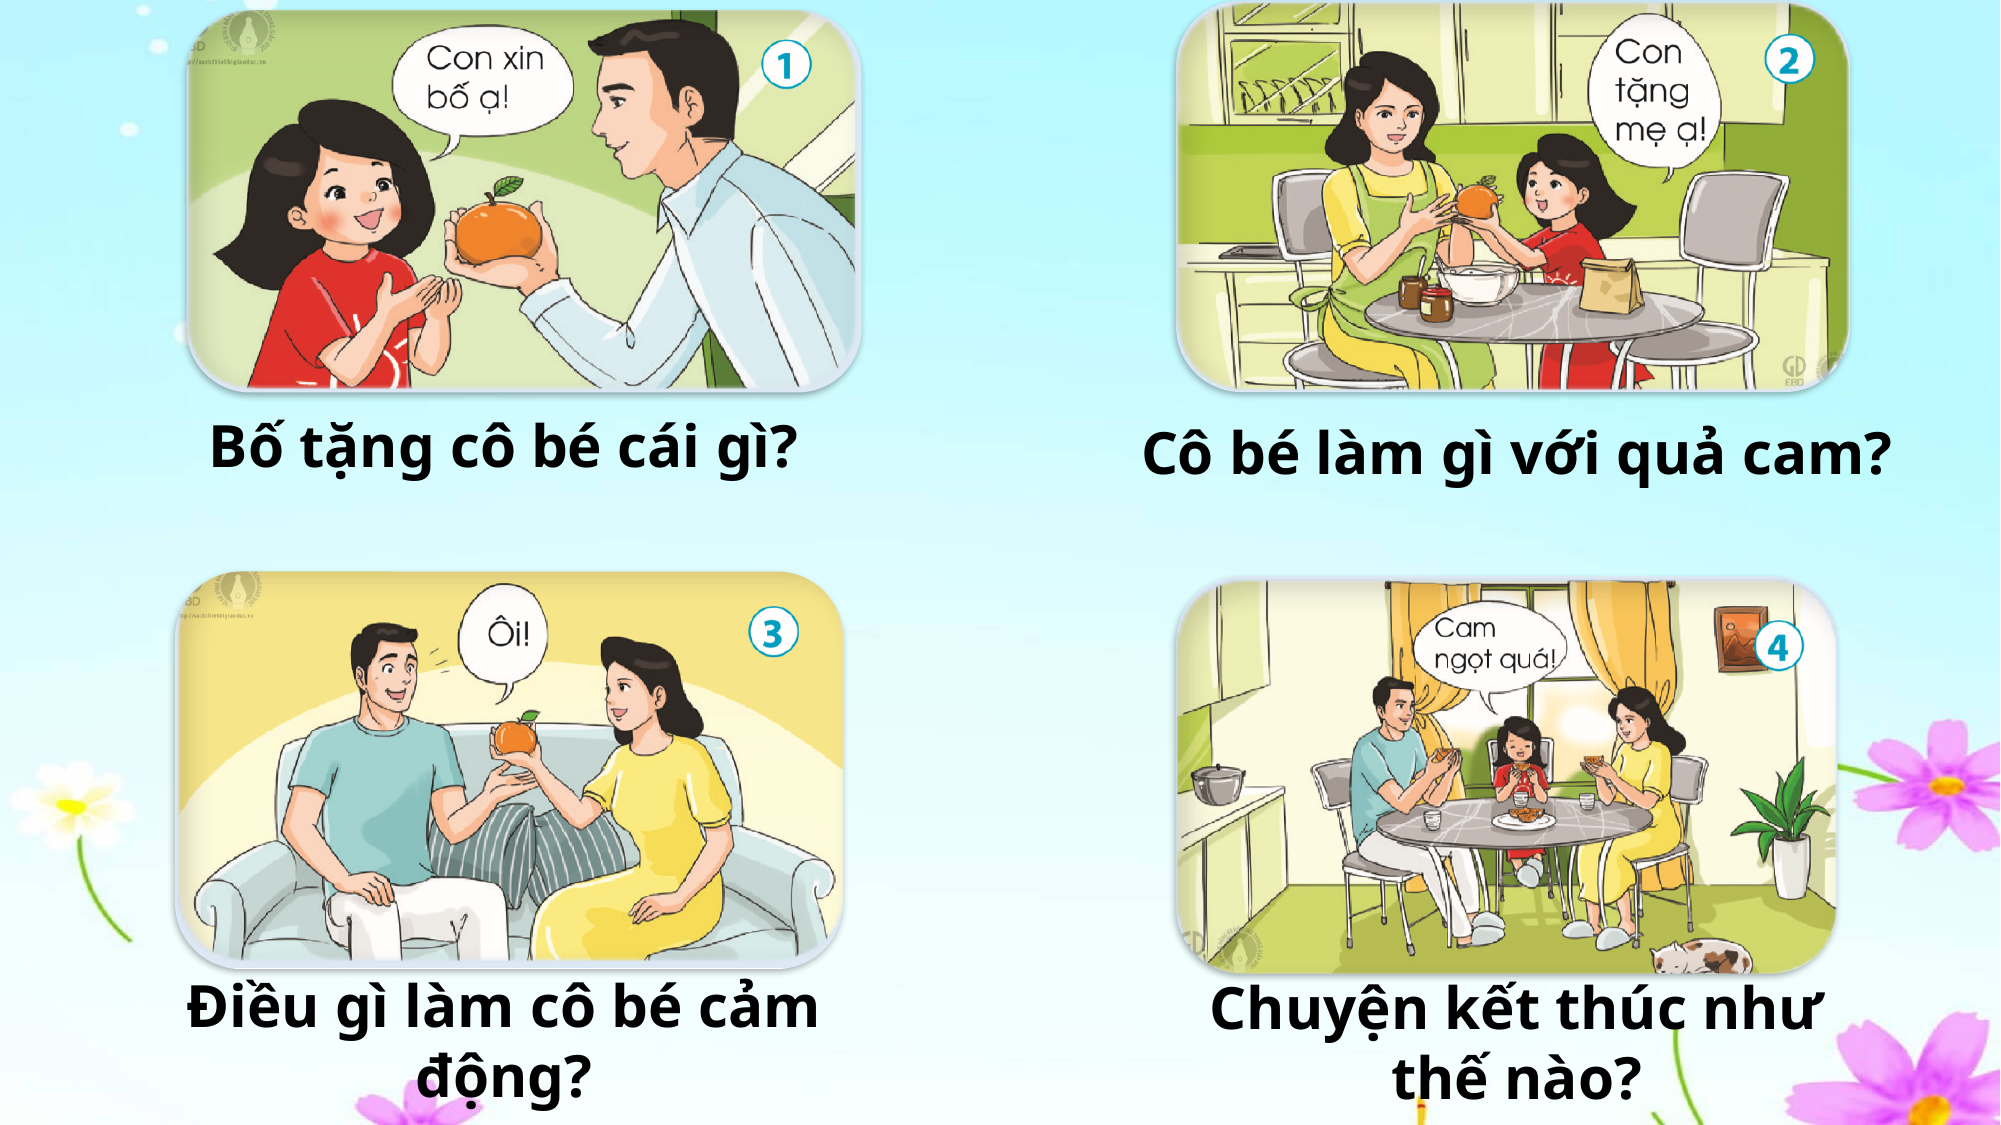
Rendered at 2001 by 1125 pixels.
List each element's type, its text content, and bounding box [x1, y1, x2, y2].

picture [0, 0, 2001, 1125]
text_box Chuyện kết thúc như thế nào? [1174, 964, 1859, 1119]
text_box Bố tặng cô bé cái gì? [193, 401, 814, 487]
text_box Cô bé làm gì với quả cam? [1119, 409, 1915, 494]
text_box Điều gì làm cô bé cảm động? [143, 961, 864, 1117]
